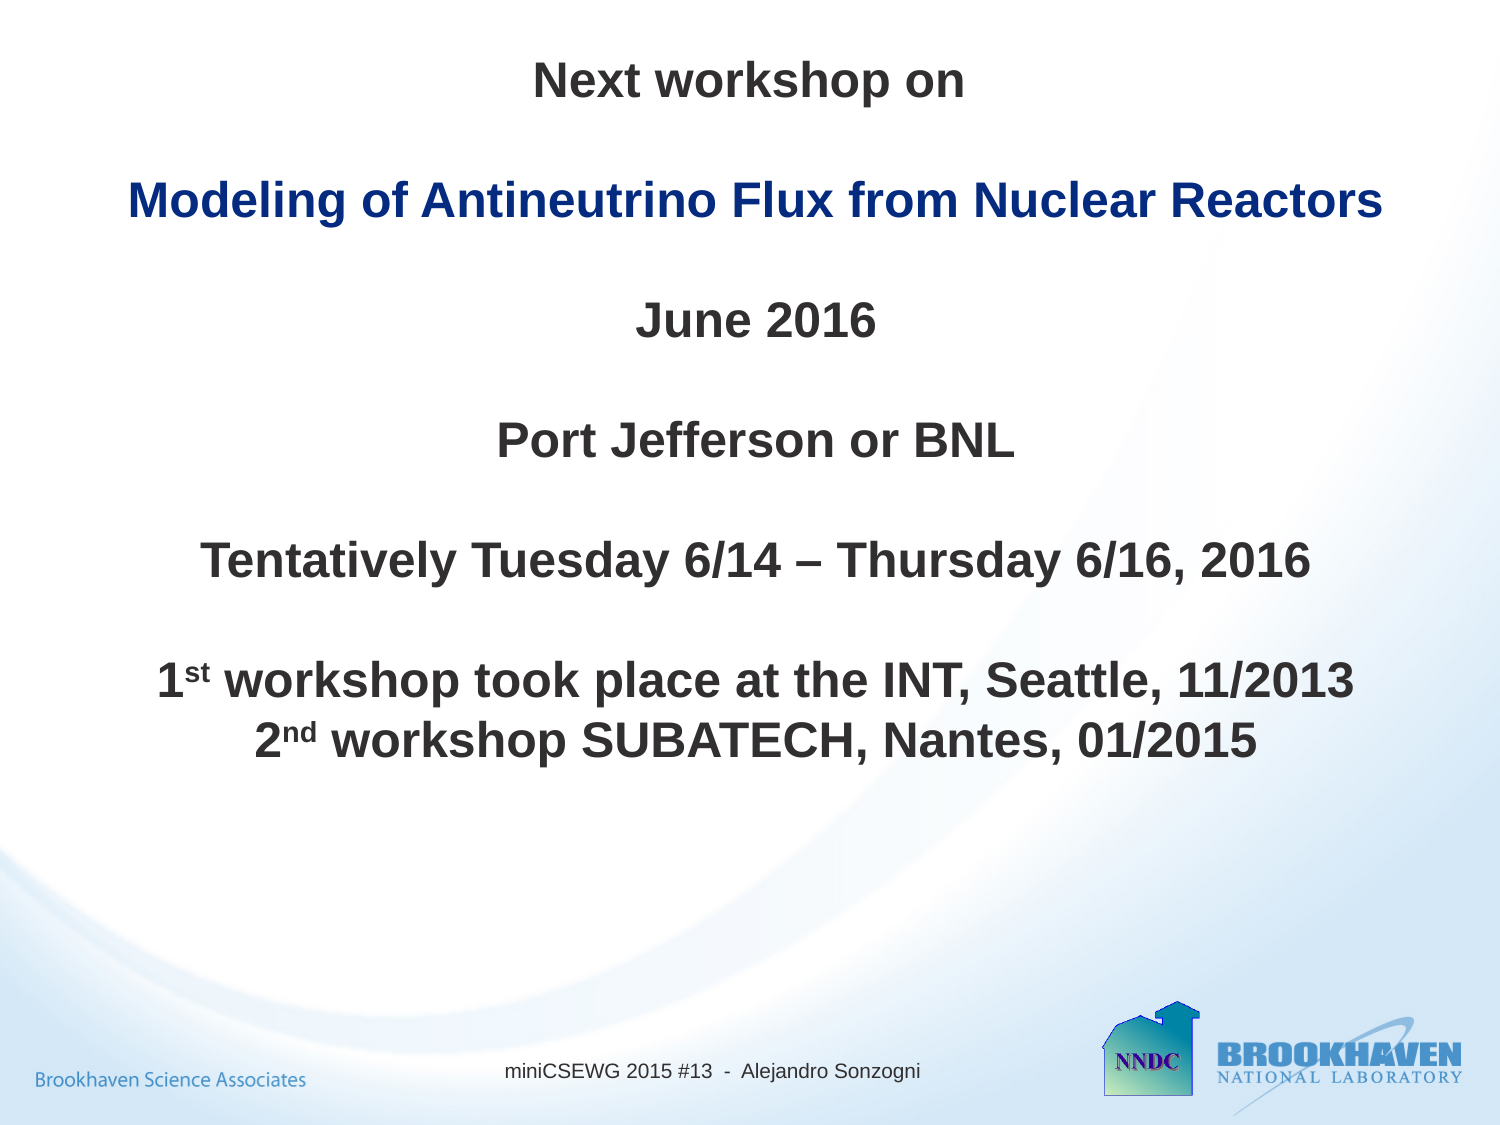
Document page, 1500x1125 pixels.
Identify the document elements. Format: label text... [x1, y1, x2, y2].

text_box Next workshop on Modeling of Antineutrino Flux from Nuclear Reactors June 2016 Port Jefferson or BNL Tentatively Tuesday 6/14 – Thursday 6/16, 2016 1st workshop took place at the INT, Seattle, 11/2013 2nd workshop SUBATECH, Nantes, 01/2015 [37, 39, 1475, 835]
picture [0, 1, 1500, 1125]
